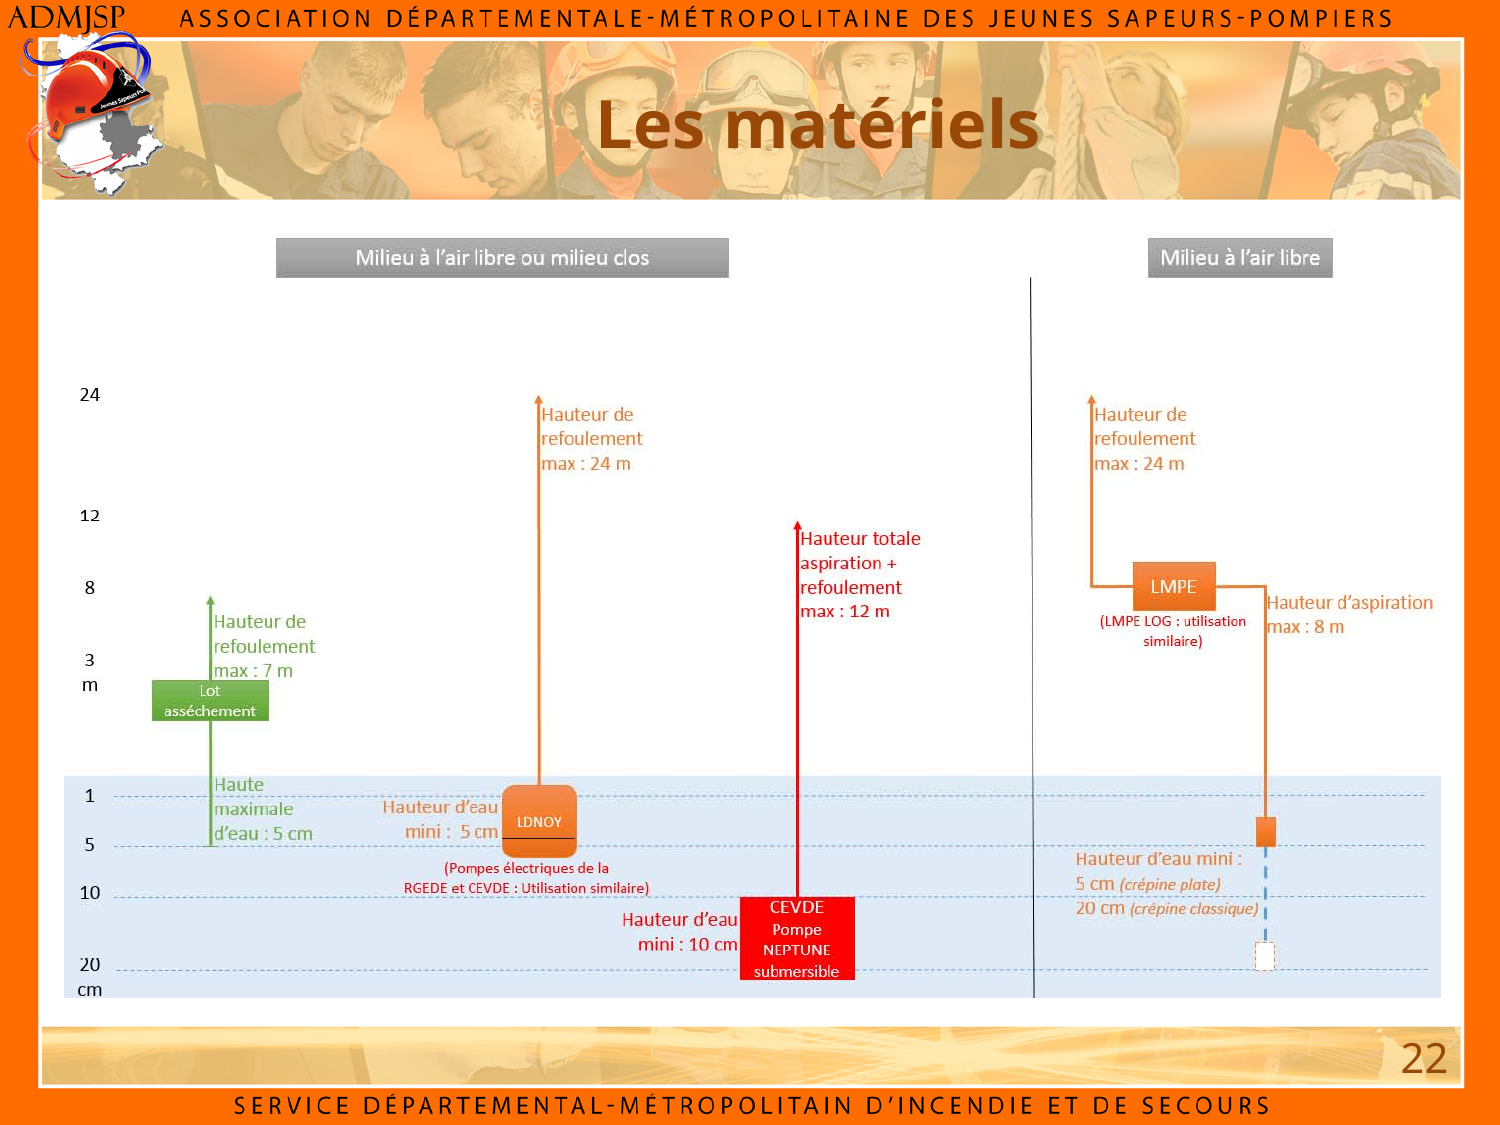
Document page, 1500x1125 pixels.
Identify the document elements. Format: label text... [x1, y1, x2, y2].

text_box 22 [1113, 1029, 1464, 1090]
title Les matériels [183, 45, 1454, 200]
picture [0, 0, 1500, 1125]
